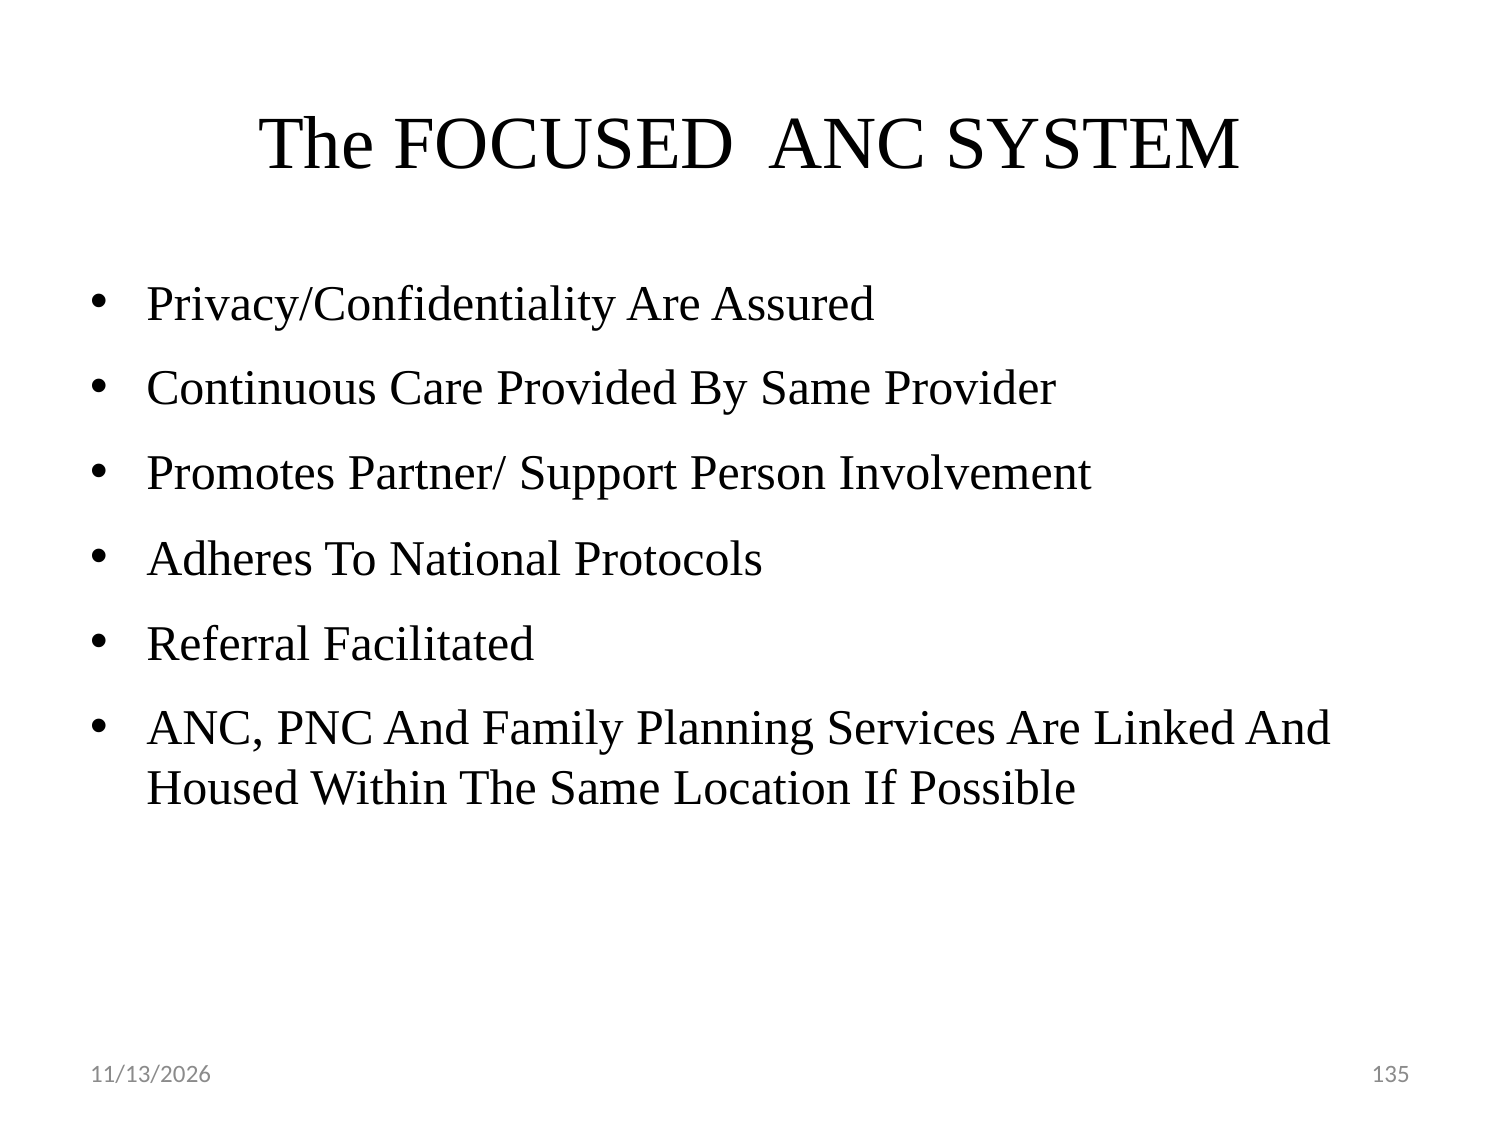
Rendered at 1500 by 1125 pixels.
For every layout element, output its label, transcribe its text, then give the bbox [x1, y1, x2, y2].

slide_number 135 [1074, 1042, 1425, 1103]
title The FOCUSED ANC SYSTEM [75, 45, 1425, 233]
list Privacy/Confidentiality Are Assured Continuous Care Provided By Same Provider Promotes Partner/ Support Person Involvement Adheres To National Protocols Referral Facilitated ANC, PNC And Family Planning Services Are Linked And Housed Within The Same Location If Possible [75, 262, 1425, 1005]
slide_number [75, 1042, 425, 1103]
